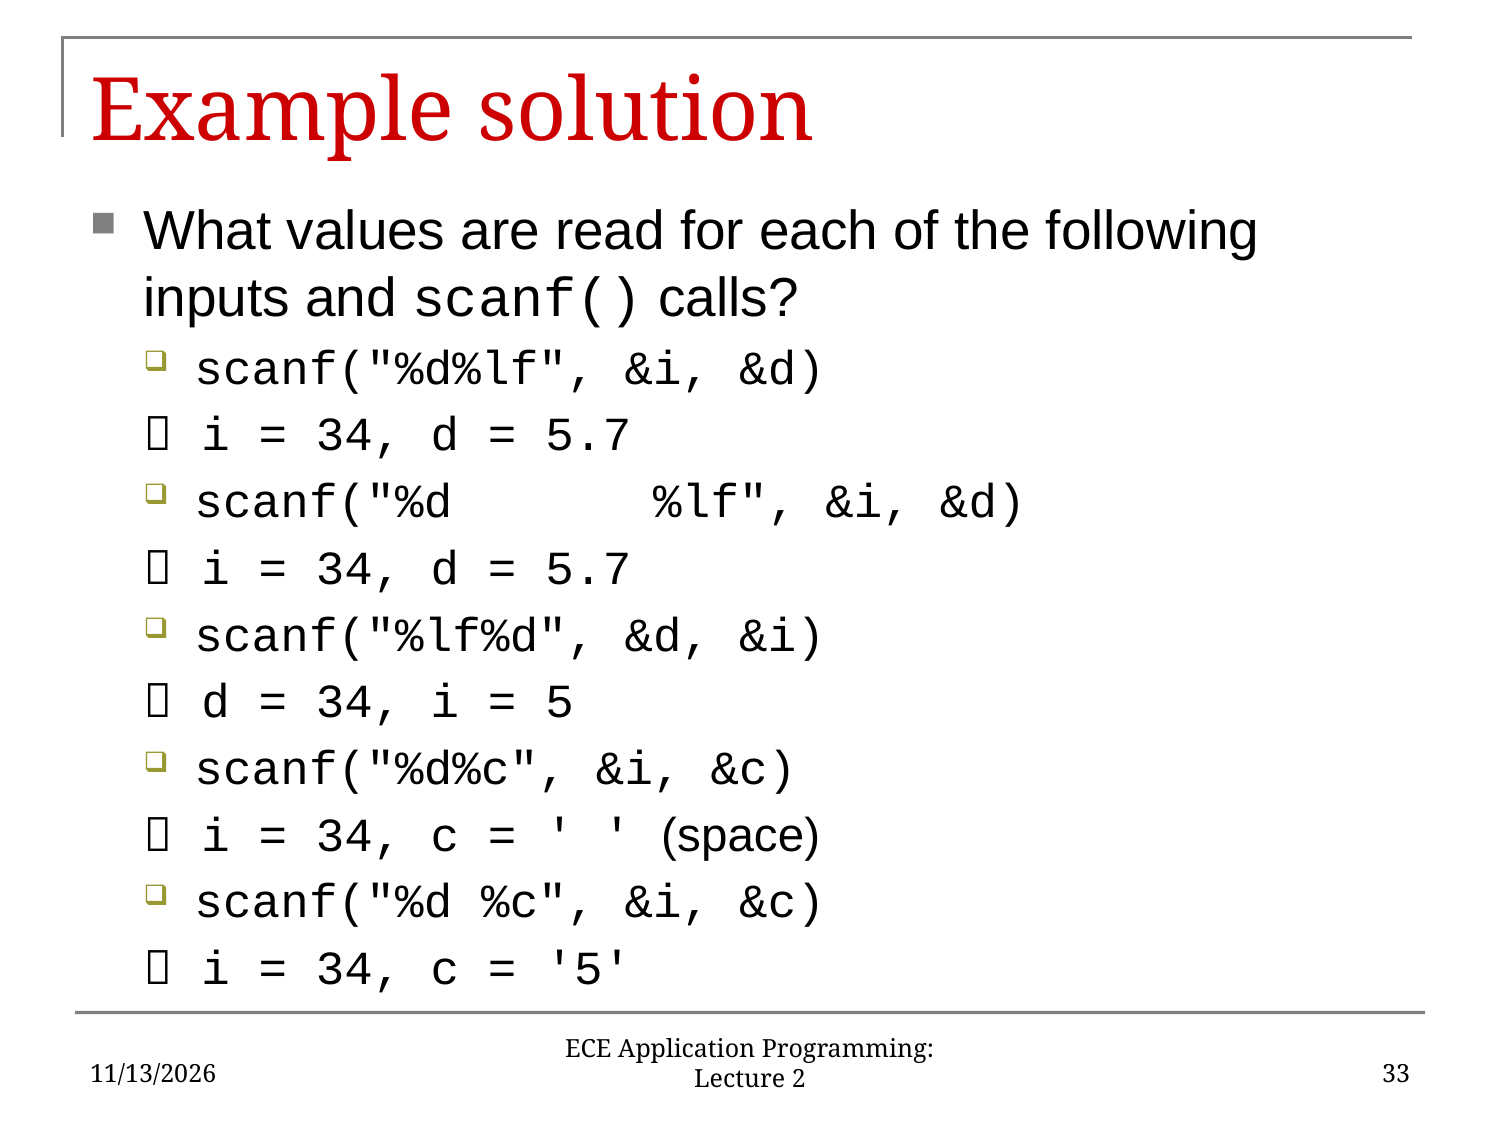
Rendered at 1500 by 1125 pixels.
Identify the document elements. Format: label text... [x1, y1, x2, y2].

title Example solution [75, 45, 1425, 163]
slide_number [74, 1023, 426, 1100]
slide_number 33 [1074, 1023, 1426, 1100]
list What values are read for each of the following inputs and scanf() calls? scanf("%d%lf", &i, &d)  i = 34, d = 5.7 scanf("%d %lf", &i, &d)  i = 34, d = 5.7 scanf("%lf%d", &d, &i)  d = 34, i = 5 scanf("%d%c", &i, &c)  i = 34, c = ' ' (space) scanf("%d %c", &i, &c)  i = 34, c = '5' [75, 187, 1425, 1006]
footer ECE Application Programming: Lecture 2 [512, 1024, 988, 1101]
